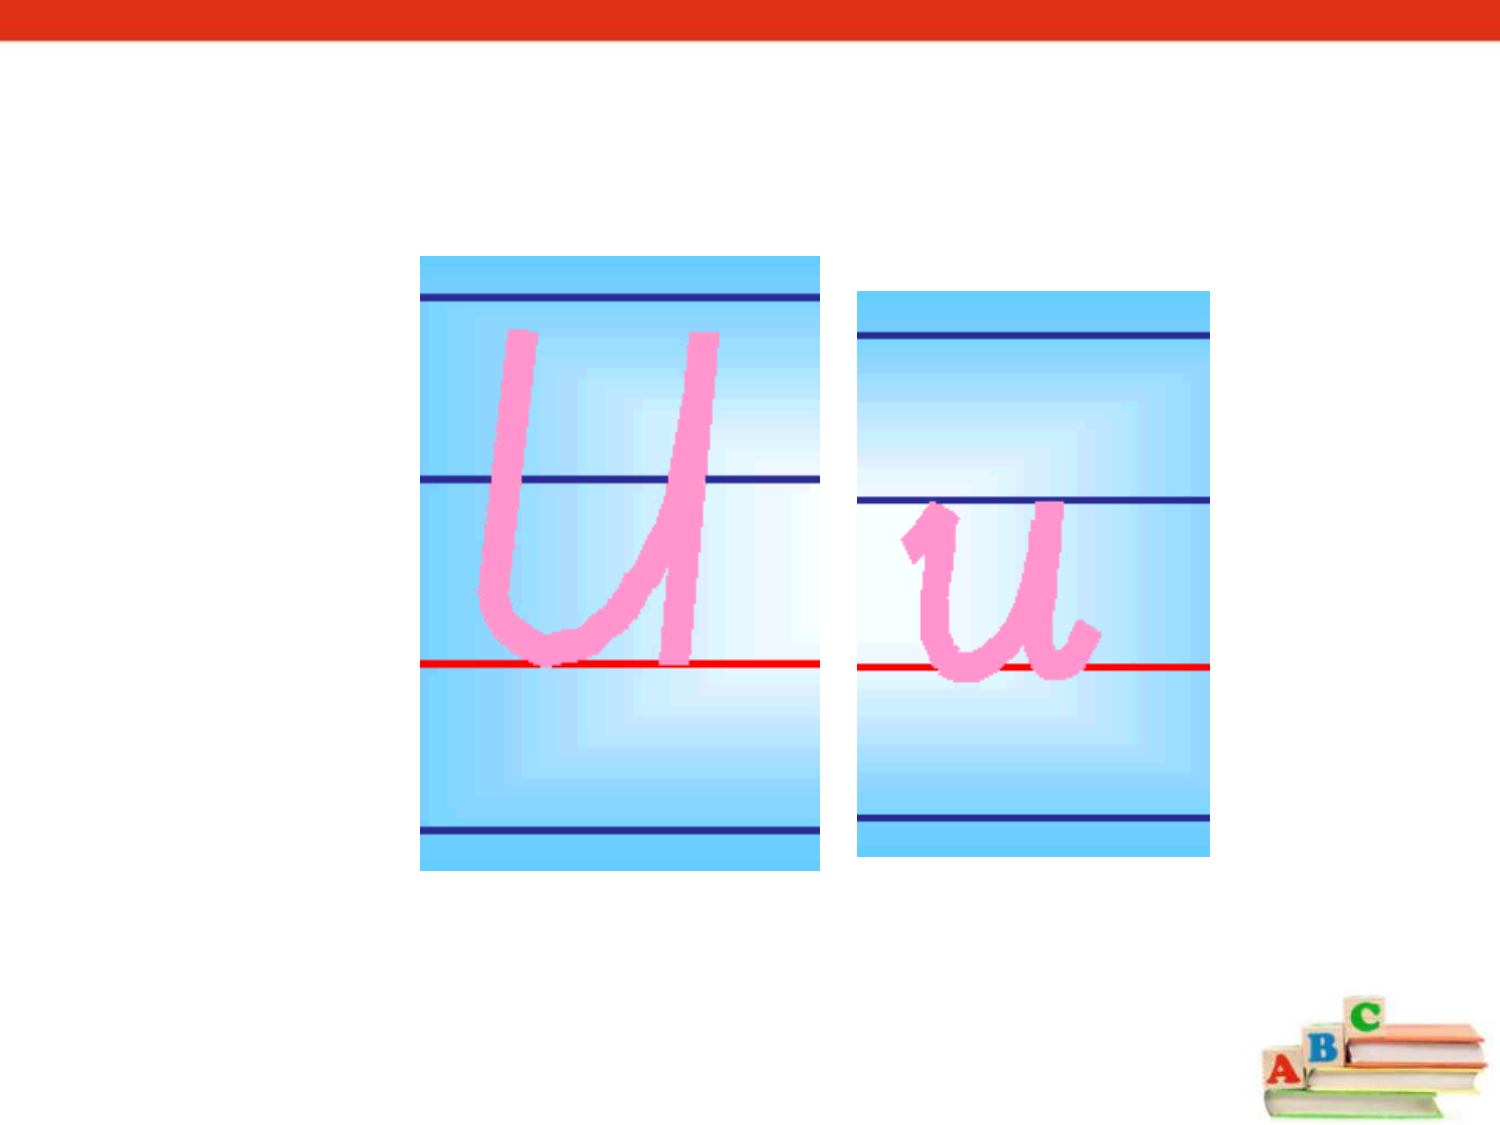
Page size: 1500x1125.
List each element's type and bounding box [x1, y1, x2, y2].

text_box [855, 290, 1211, 858]
picture [0, 0, 1500, 1125]
text_box [418, 255, 822, 872]
